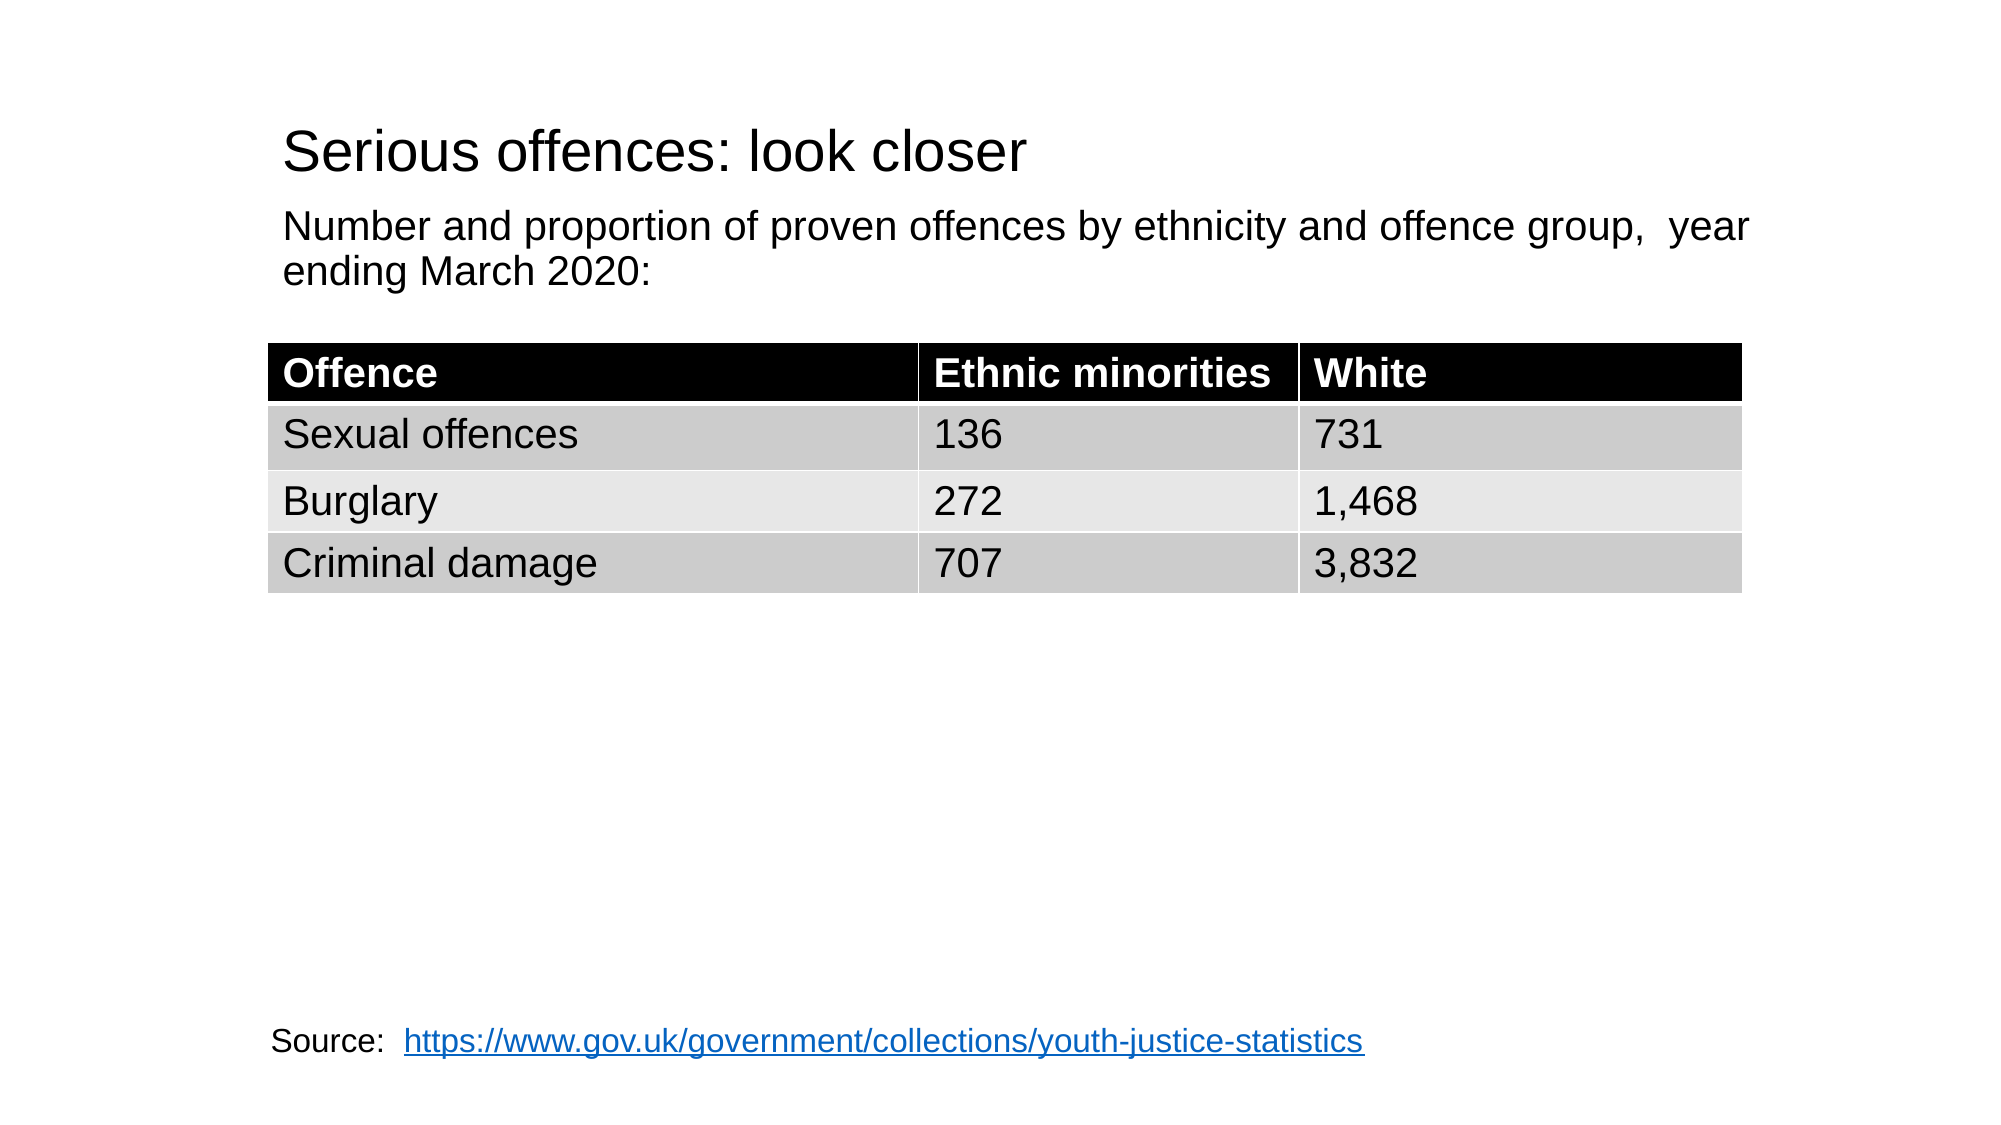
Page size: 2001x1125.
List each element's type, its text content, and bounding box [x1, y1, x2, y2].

table_cell 272 [919, 471, 1298, 531]
table_header Ethnic minorities [919, 343, 1298, 401]
table_cell 1,468 [1300, 471, 1742, 531]
subtitle Serious offences: look closer Number and proportion of proven offences by ethnicity and offence group, year ending March 2020: [267, 113, 1768, 983]
table_cell Sexual offences [268, 406, 918, 470]
table_cell 707 [919, 533, 1298, 593]
table_cell Criminal damage [268, 533, 918, 593]
table_cell Burglary [268, 471, 918, 531]
table_header Offence [268, 343, 918, 401]
table_cell 731 [1300, 406, 1742, 470]
table_header White [1300, 343, 1742, 401]
table_cell 136 [919, 406, 1298, 470]
text_box Source: https://www.gov.uk/government/collections/youth-justice-statistics [255, 1011, 1710, 1067]
table_cell 3,832 [1300, 533, 1742, 593]
